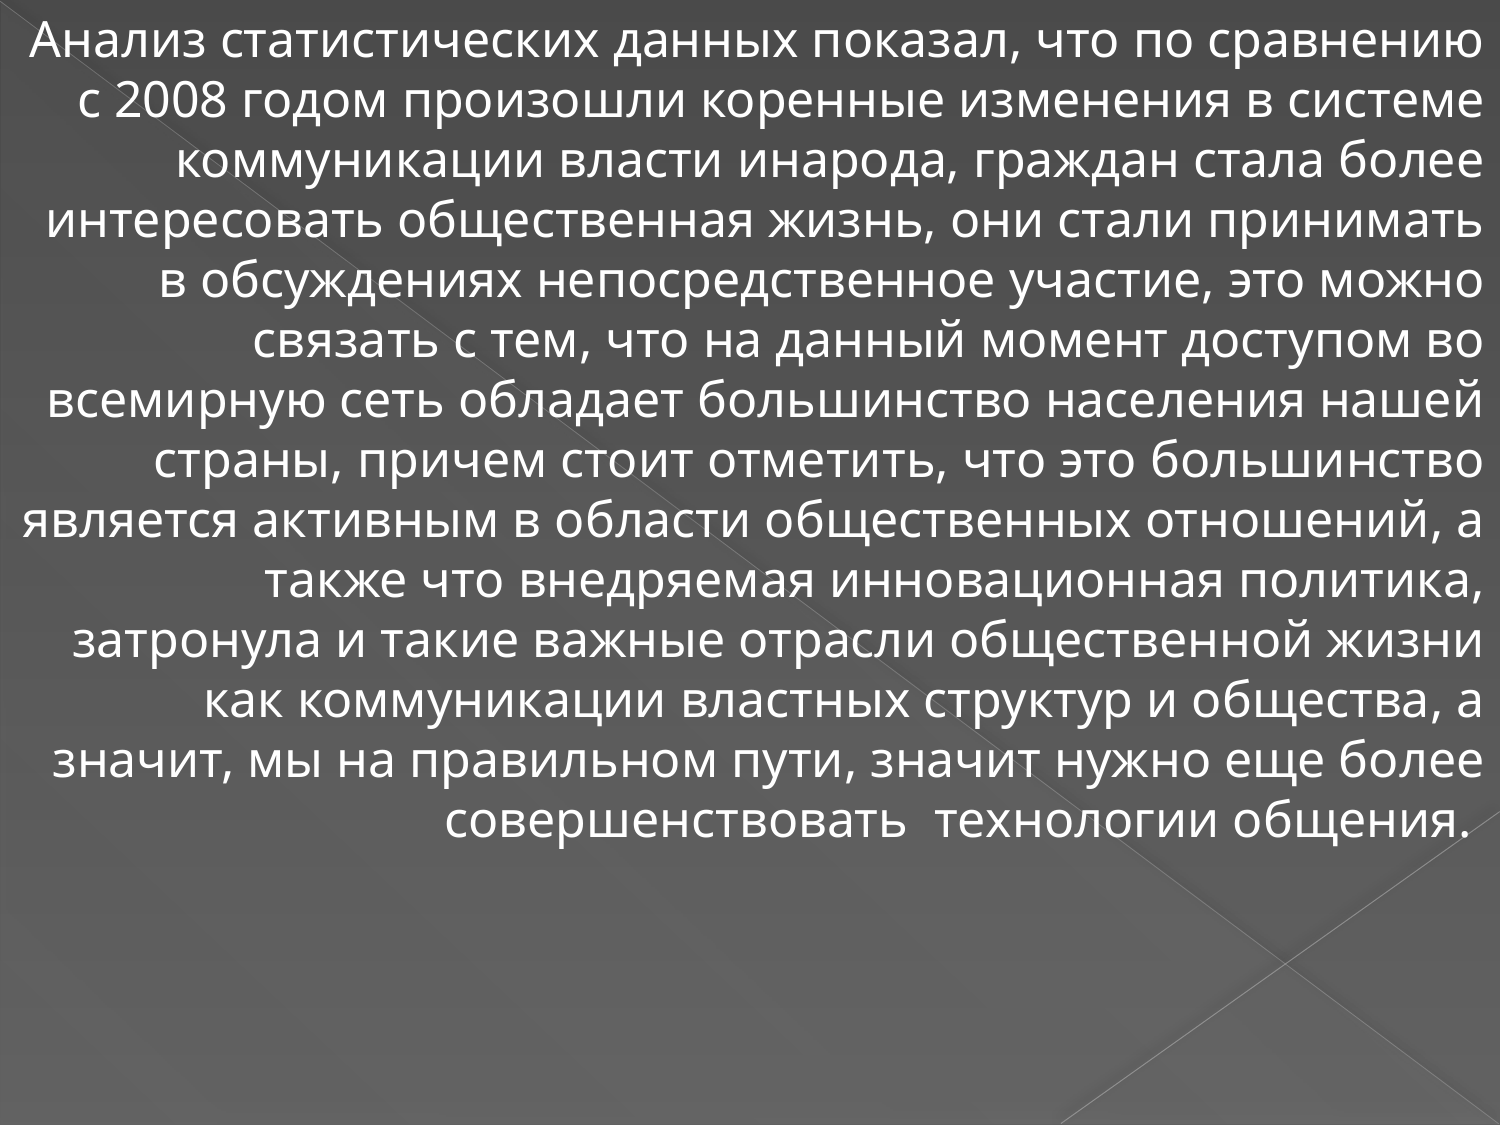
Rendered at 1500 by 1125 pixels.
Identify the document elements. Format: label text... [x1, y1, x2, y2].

text_box Анализ статистических данных показал, что по сравнению с 2008 годом произошли коренные изменения в системе коммуникации власти инарода, граждан стала более интересовать общественная жизнь, они стали принимать в обсуждениях непосредственное участие, это можно связать с тем, что на данный момент доступом во всемирную сеть обладает большинство населения нашей страны, причем стоит отметить, что это большинство является активным в области общественных отношений, а также что внедряемая инновационная политика, затронула и такие важные отрасли общественной жизни как коммуникации властных структур и общества, а значит, мы на правильном пути, значит нужно еще более совершенствовать технологии общения. [0, 0, 1500, 855]
